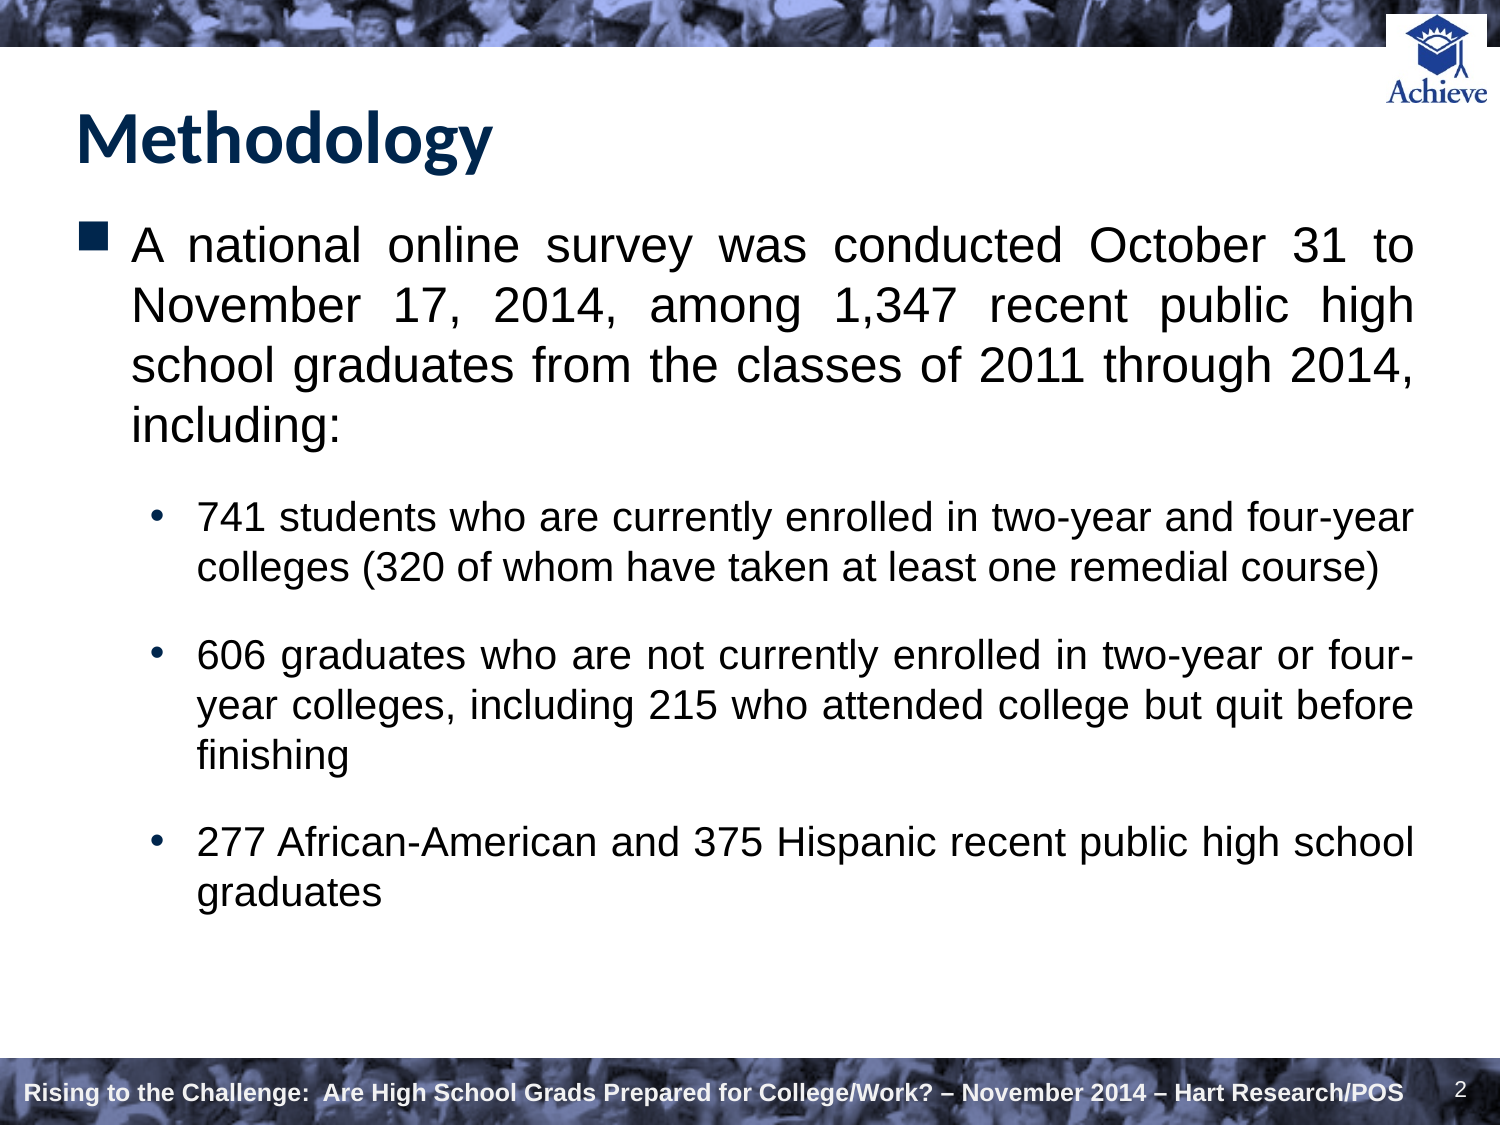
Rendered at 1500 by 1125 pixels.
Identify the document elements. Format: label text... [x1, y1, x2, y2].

list A national online survey was conducted October 31 to November 17, 2014, among 1,347 recent public high school graduates from the classes of 2011 through 2014, including: 741 students who are currently enrolled in two-year and four-year colleges (320 of whom have taken at least one remedial course) 606 graduates who are not currently enrolled in two-year or four-year colleges, including 215 who attended college but quit before finishing 277 African-American and 375 Hispanic recent public high school graduates [59, 205, 1431, 881]
picture [1386, 14, 1487, 103]
slide_number 2 [1386, 1067, 1483, 1117]
title Methodology [60, 47, 1346, 205]
